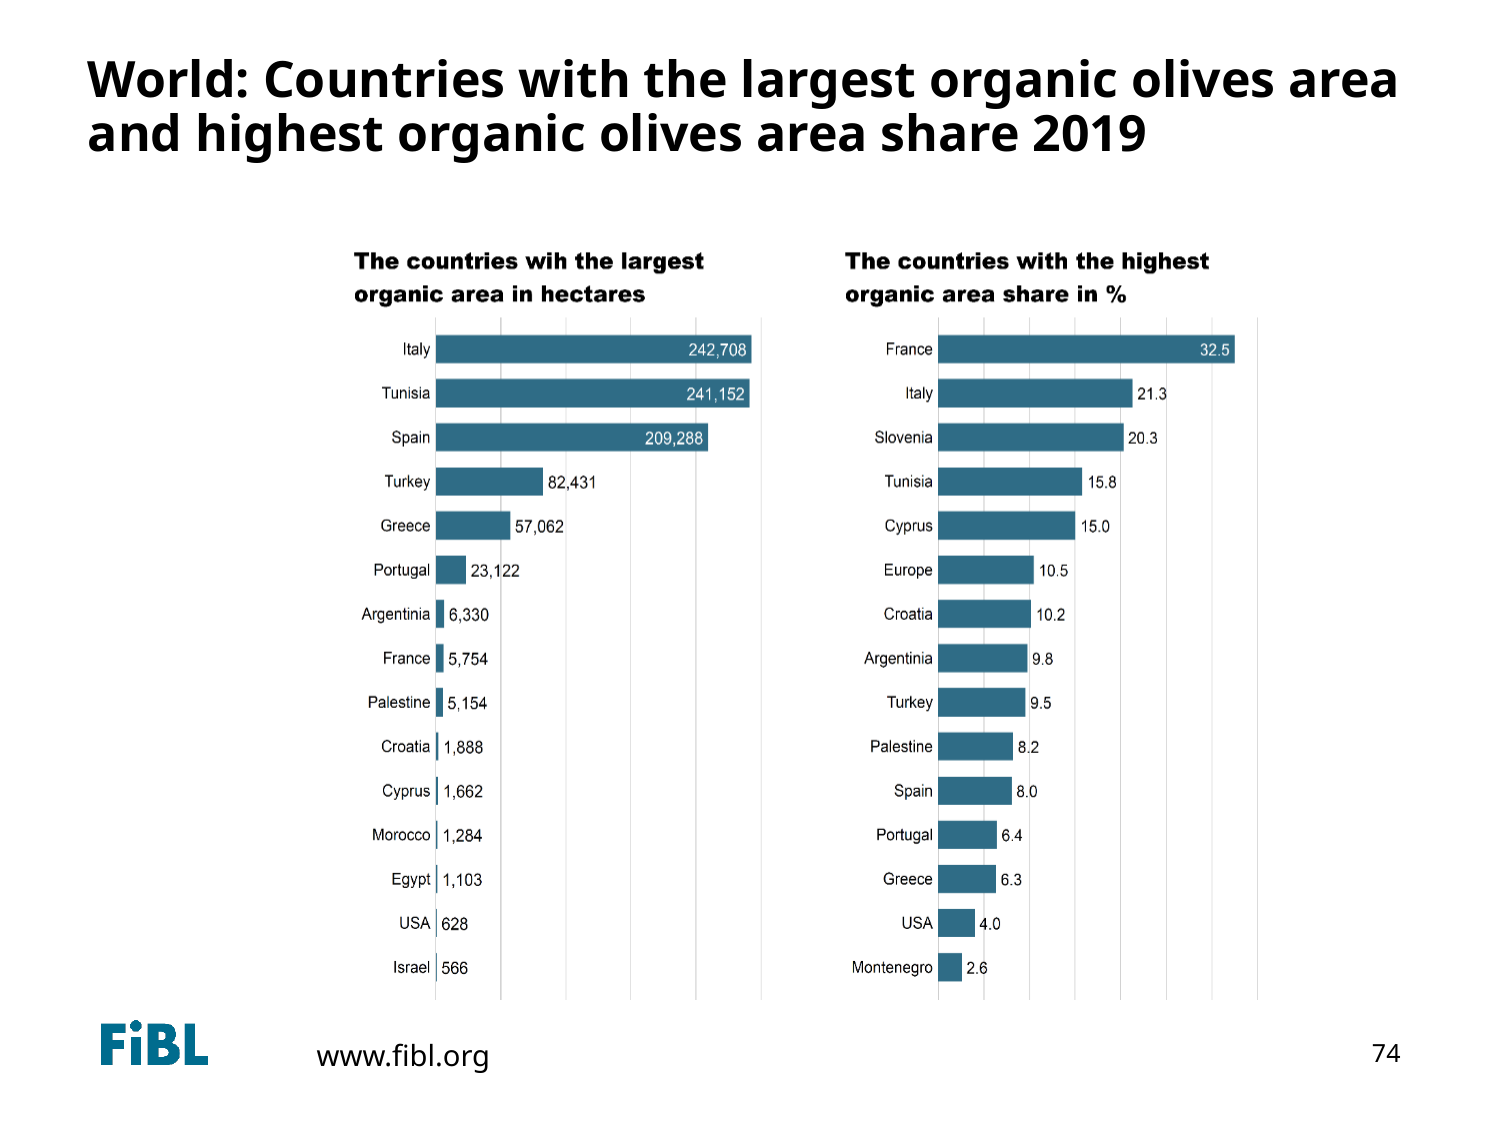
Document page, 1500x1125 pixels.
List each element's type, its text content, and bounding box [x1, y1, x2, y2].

picture [159, 1032, 165, 1039]
picture [346, 212, 1271, 1021]
slide_number 74 [1270, 1020, 1401, 1080]
picture [101, 1020, 208, 1065]
picture [159, 1049, 168, 1056]
title World: Countries with the largest organic olives area and highest organic olives area share 2019 [87, 54, 1427, 136]
